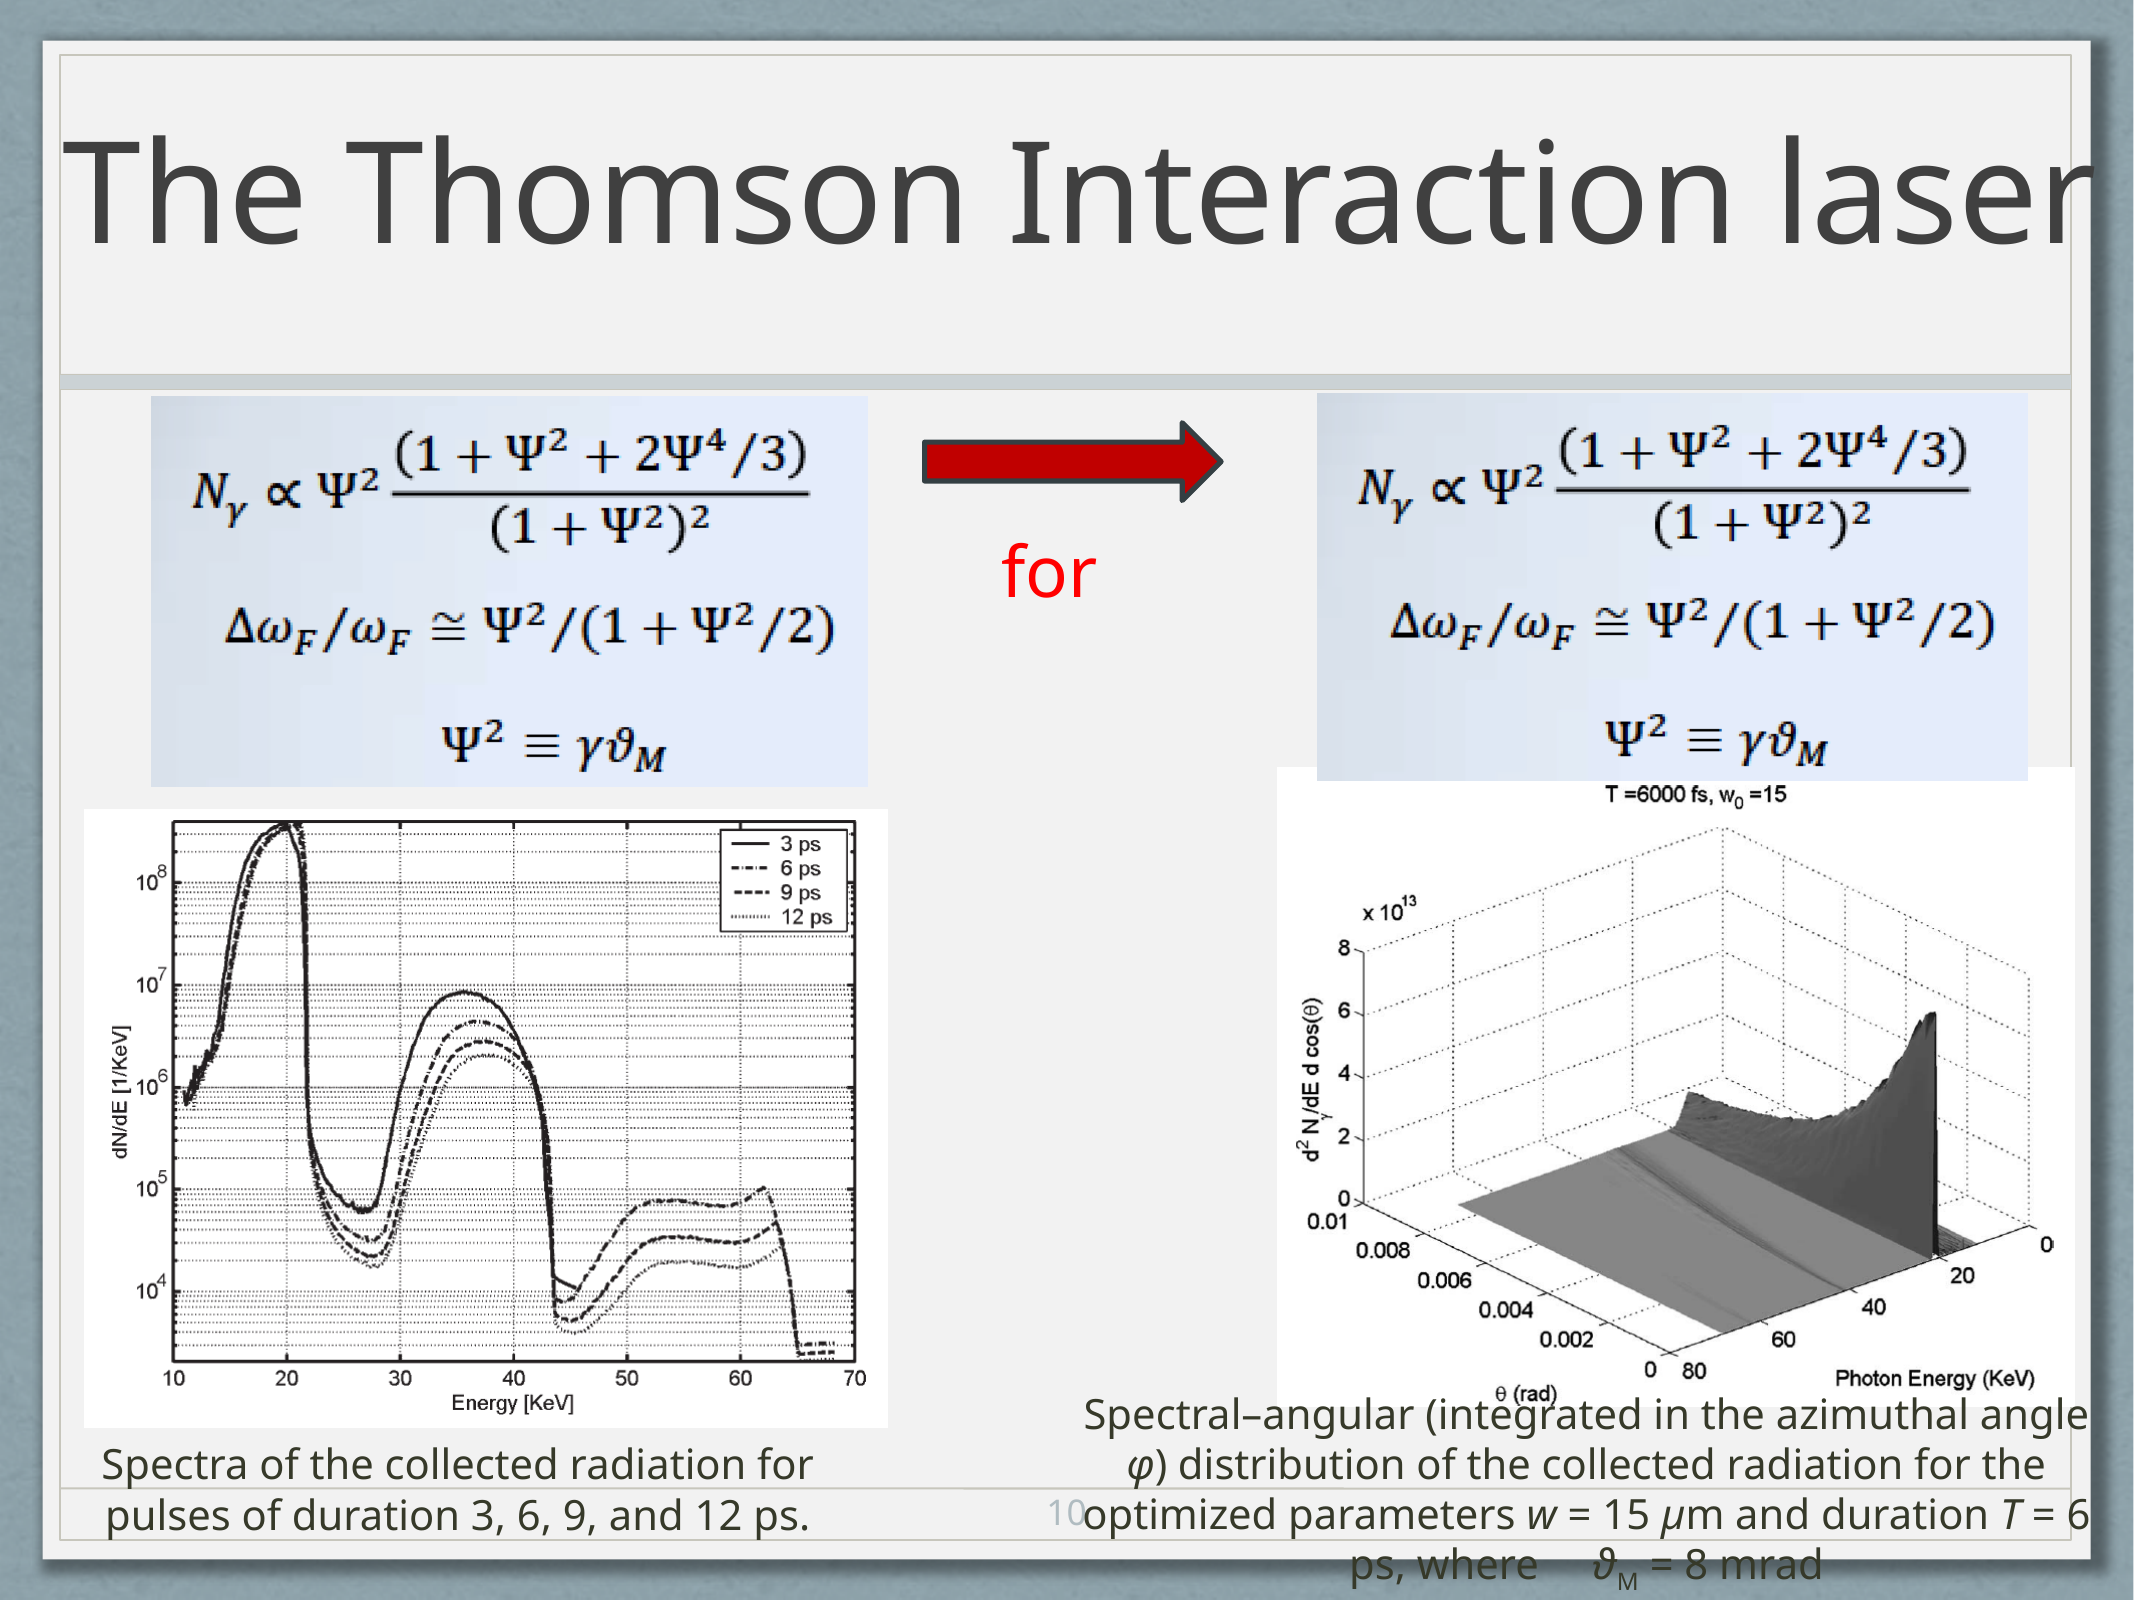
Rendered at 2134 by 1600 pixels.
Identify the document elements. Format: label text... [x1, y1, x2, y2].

picture [84, 809, 889, 1429]
text_box Spectral–angular (integrated in the azimuthal angle φ) distribution of the collected radiation for the optimized parameters w = 15 μm and duration T = 6 ps, where ϑM = 8 mrad [1039, 1377, 2134, 1600]
title The Thomson Interaction laser [27, 0, 2134, 374]
text_box [922, 420, 1224, 503]
slide_number 10 [977, 1482, 1156, 1547]
picture [151, 395, 869, 788]
text_box Spectra of the collected radiation for pulses of duration 3, 6, 9, and 12 ps. [27, 1427, 888, 1549]
picture [1277, 392, 2075, 1407]
